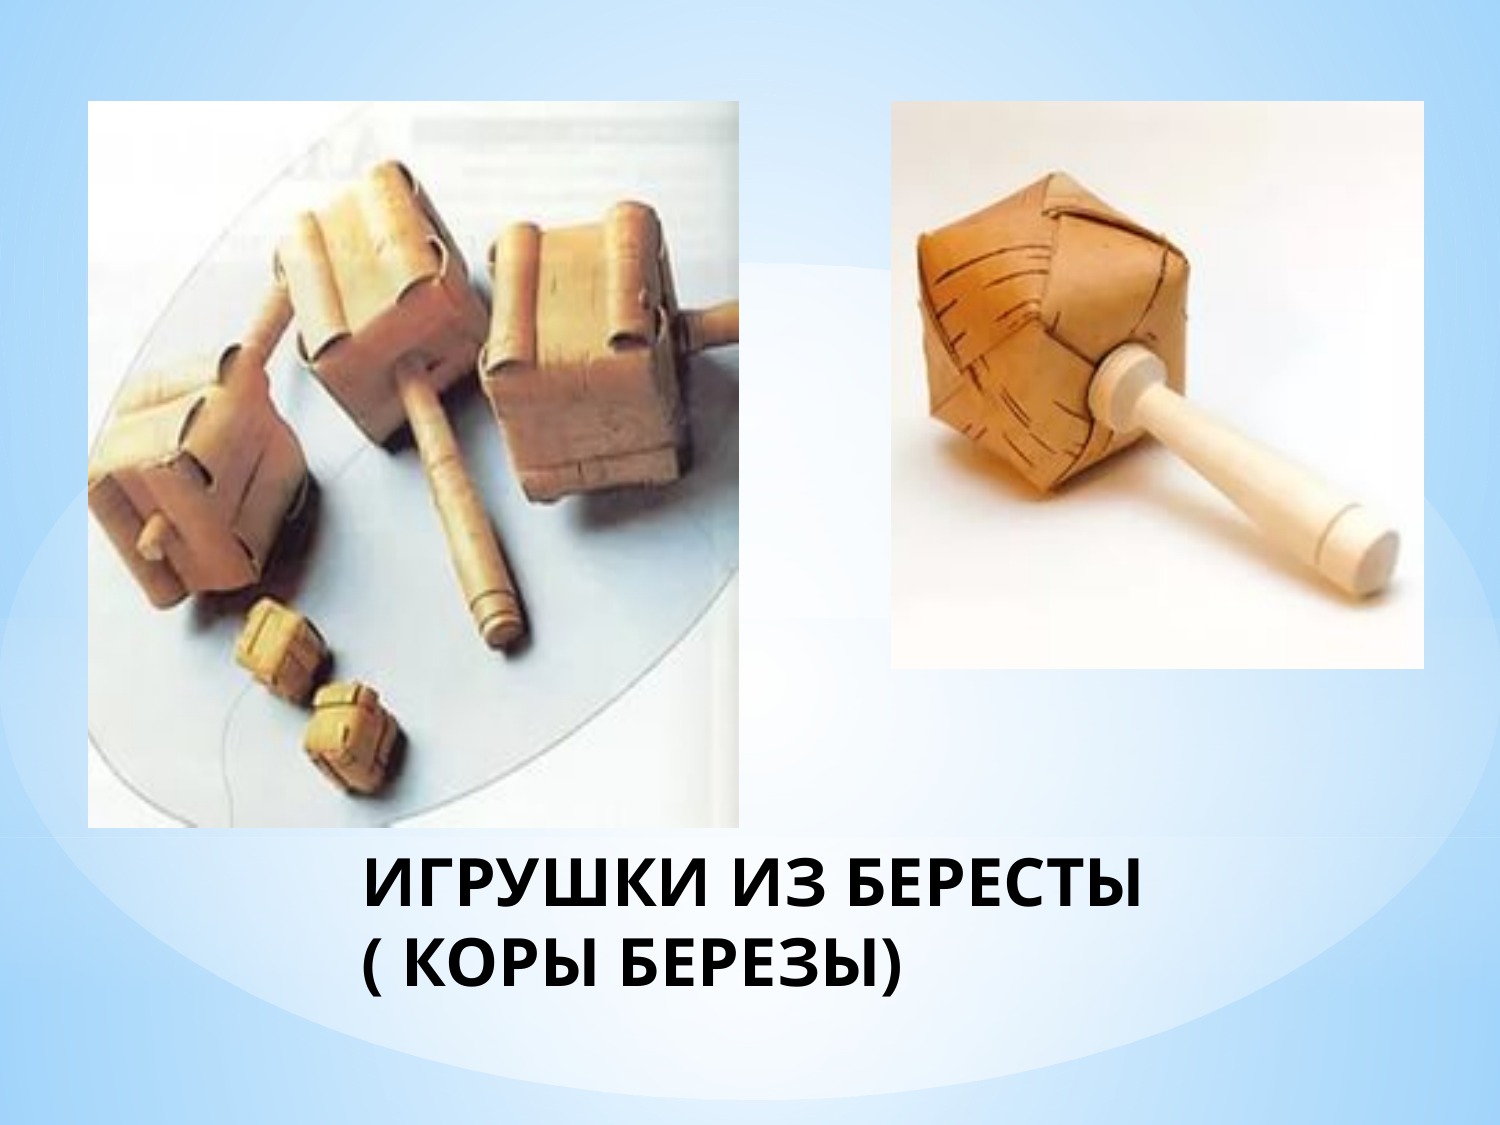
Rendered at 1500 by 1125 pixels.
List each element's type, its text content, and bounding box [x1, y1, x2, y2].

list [88, 101, 739, 828]
title ИГРУШКИ ИЗ БЕРЕСТЫ ( КОРЫ БЕРЕЗЫ) [294, 717, 1363, 905]
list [891, 101, 1424, 669]
